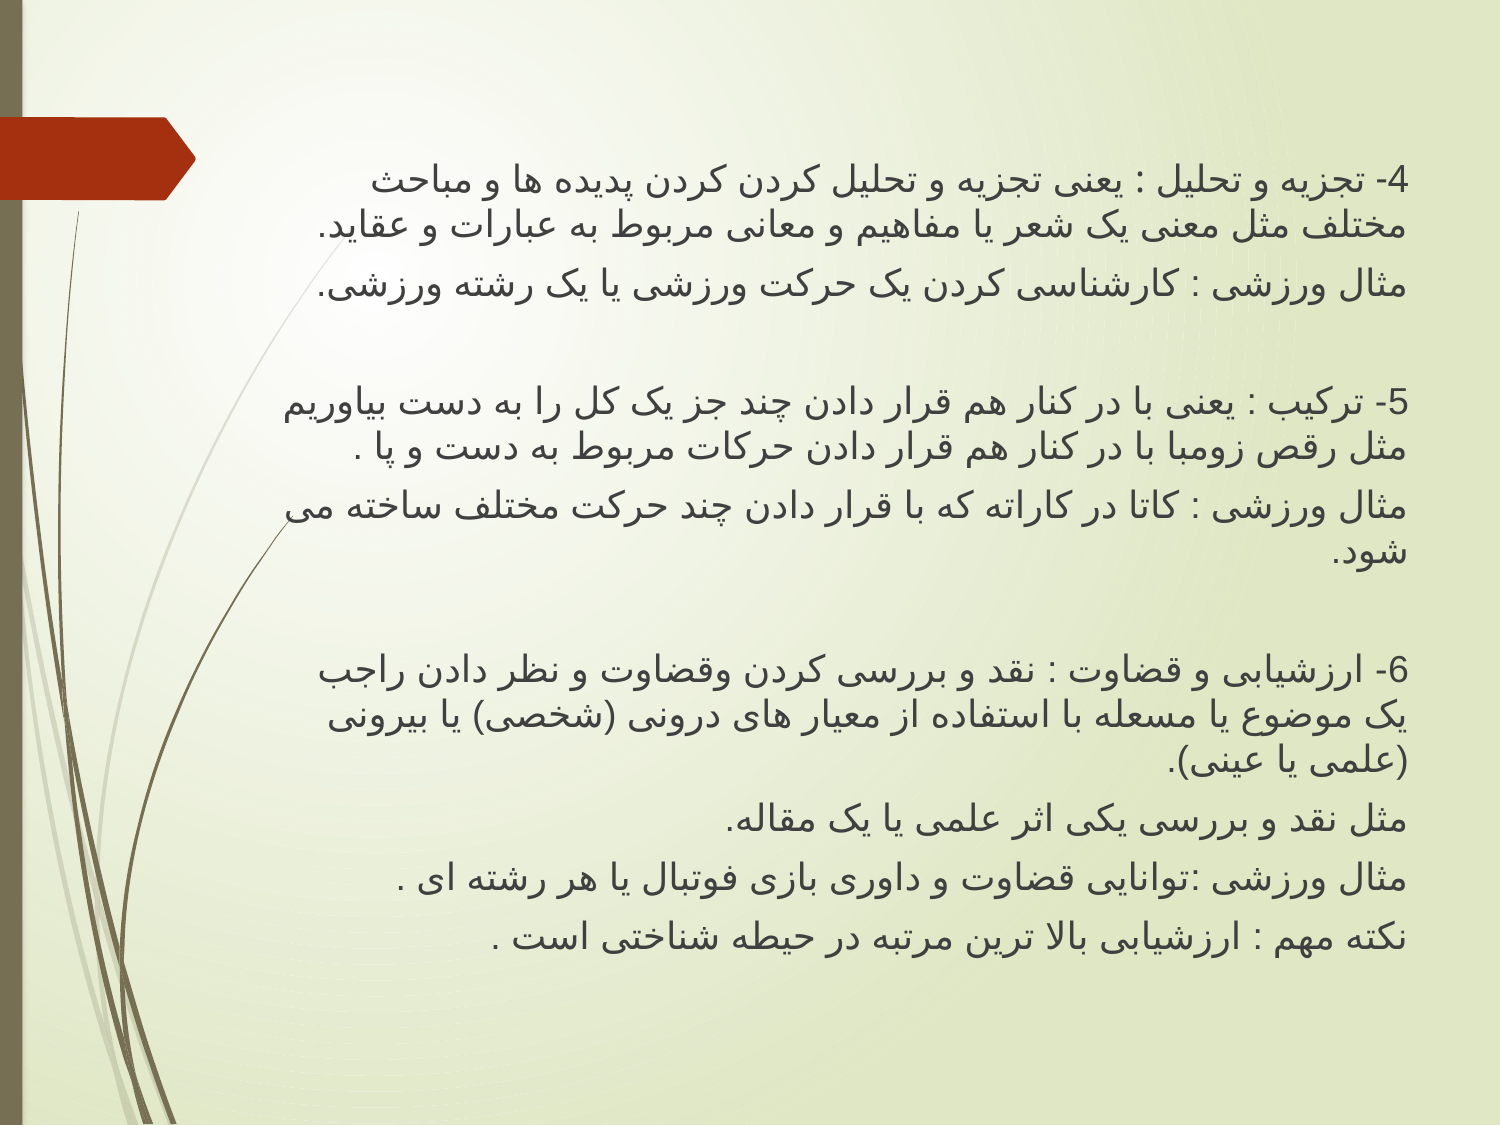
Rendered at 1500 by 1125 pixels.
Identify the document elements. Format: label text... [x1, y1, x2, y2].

list 4- تجزیه و تحلیل : یعنی تجزیه و تحلیل کردن کردن پدیده ها و مباحث مختلف مثل معنی یک شعر یا مفاهیم و معانی مربوط به عبارات و عقاید. مثال ورزشی : کارشناسی کردن یک حرکت ورزشی یا یک رشته ورزشی. 5- ترکیب : یعنی با در کنار هم قرار دادن چند جز یک کل را به دست بیاوریم مثل رقص زومبا با در کنار هم قرار دادن حرکات مربوط به دست و پا . مثال ورزشی : کاتا در کاراته که با قرار دادن چند حرکت مختلف ساخته می شود. 6- ارزشیابی و قضاوت : نقد و بررسی کردن وقضاوت و نظر دادن راجب یک موضوع یا مسعله با استفاده از معیار های درونی (شخصی) یا بیرونی (علمی یا عینی). مثل نقد و بررسی یکی اثر علمی یا یک مقاله. مثال ورزشی :توانایی قضاوت و داوری بازی فوتبال یا هر رشته ای . نکته مهم : ارزشیابی بالا ترین مرتبه در حیطه شناختی است . [257, 147, 1424, 1010]
